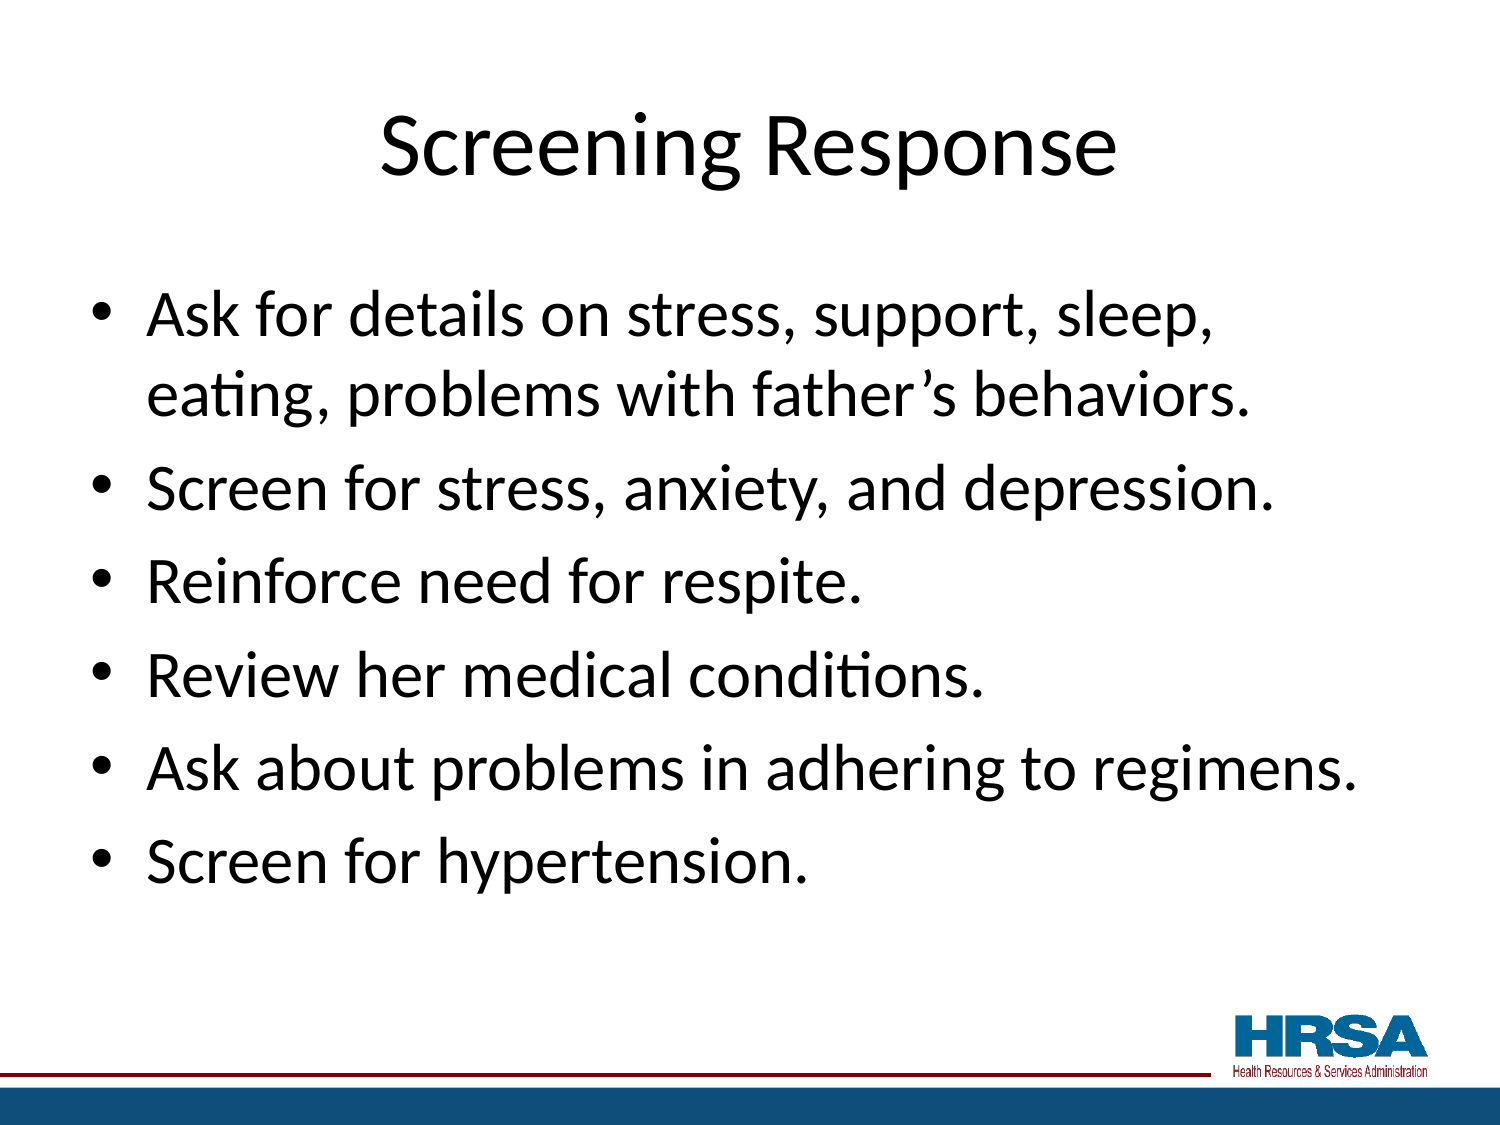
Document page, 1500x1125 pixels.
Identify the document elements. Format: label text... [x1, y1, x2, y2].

picture [1210, 1002, 1450, 1083]
list Ask for details on stress, support, sleep, eating, problems with father’s behaviors. Screen for stress, anxiety, and depression. Reinforce need for respite. Review her medical conditions. Ask about problems in adhering to regimens. Screen for hypertension. [75, 262, 1425, 1005]
title Screening Response [75, 45, 1425, 233]
